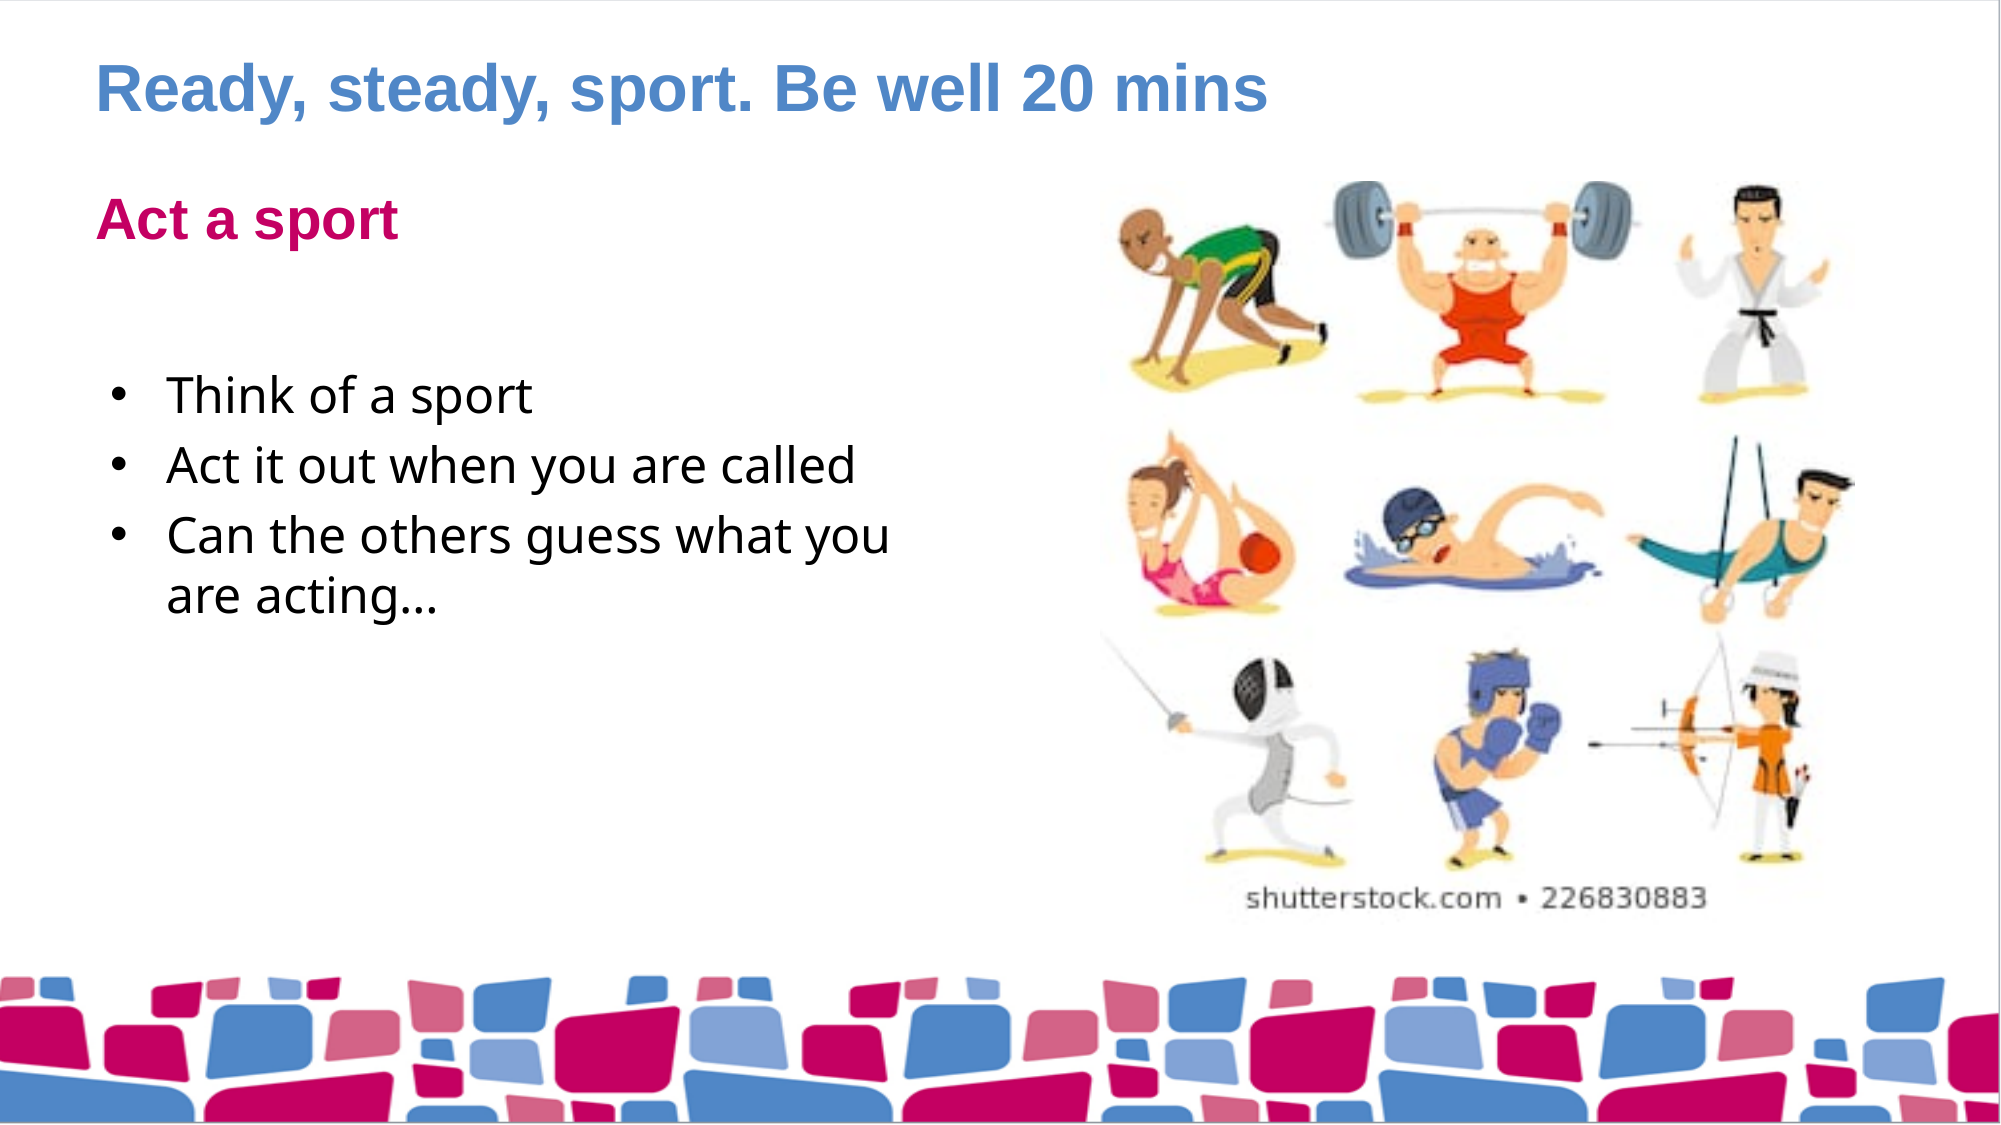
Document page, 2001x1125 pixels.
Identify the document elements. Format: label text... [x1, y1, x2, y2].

list Act a sport [94, 181, 984, 286]
list Think of a sport Act it out when you are called Can the others guess what you are acting… [94, 286, 984, 925]
title Ready, steady, sport. Be well 20 mins [94, 45, 1928, 136]
picture [0, 0, 2001, 1125]
